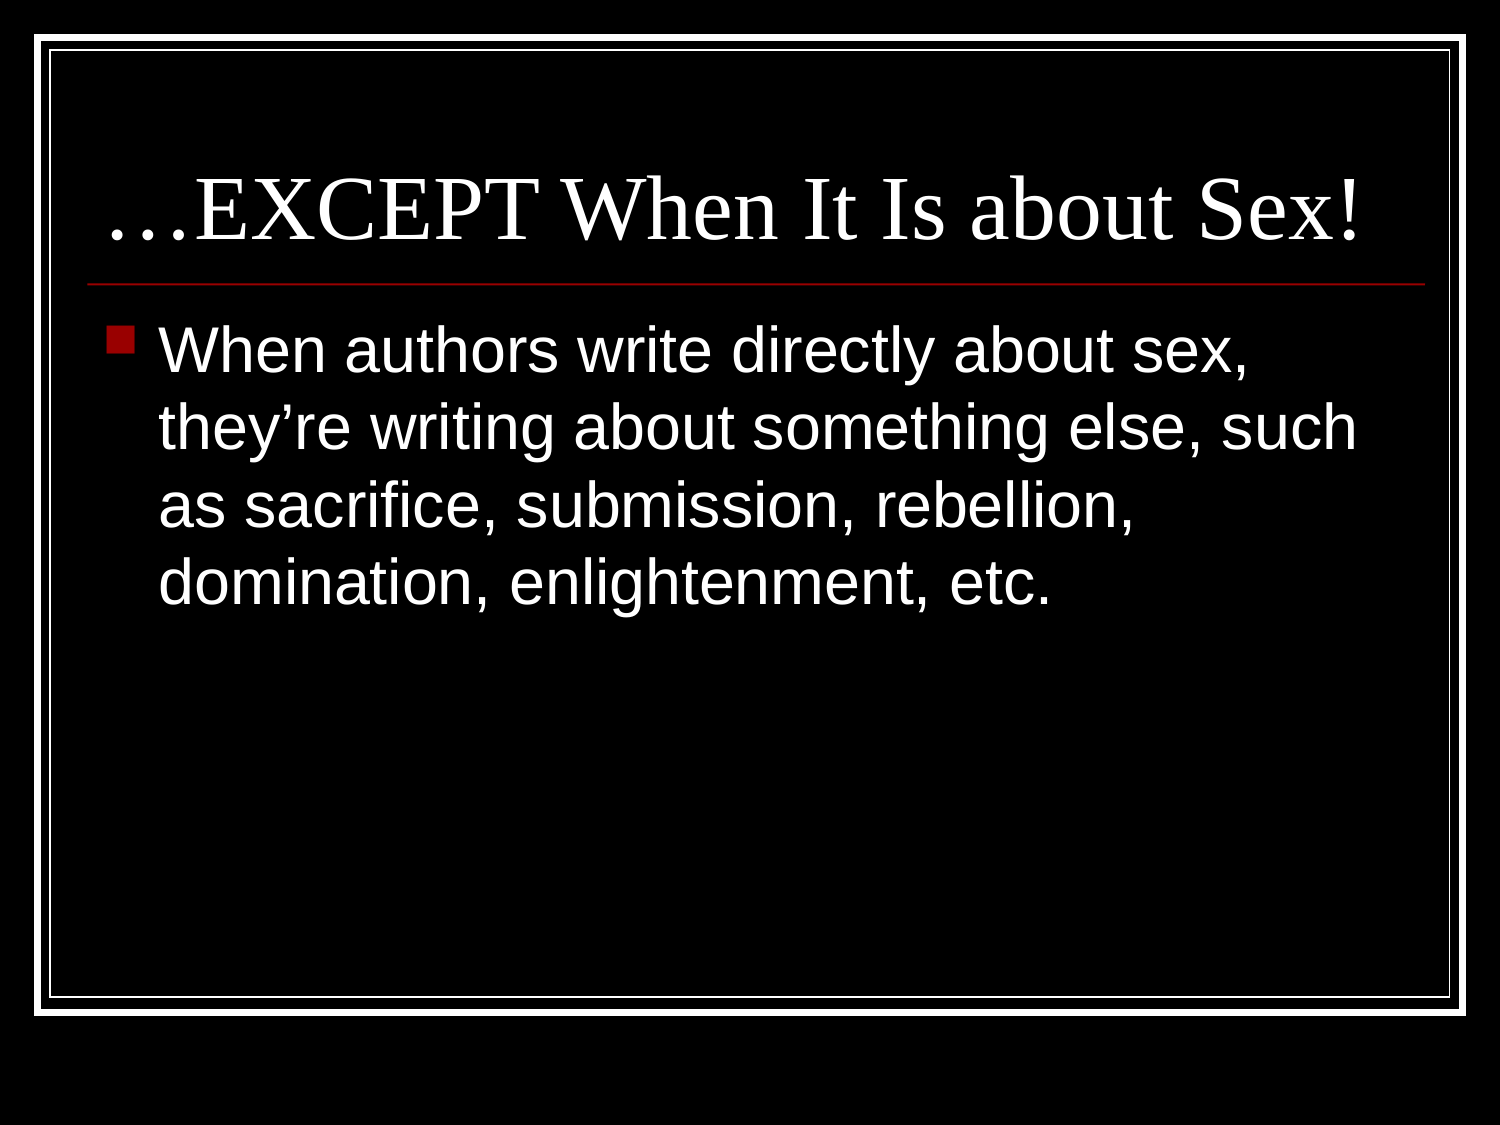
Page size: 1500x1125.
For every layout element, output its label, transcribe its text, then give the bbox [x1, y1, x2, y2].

title …EXCEPT When It Is about Sex! [87, 77, 1425, 266]
list When authors write directly about sex, they’re writing about something else, such as sacrifice, submission, rebellion, domination, enlightenment, etc. [87, 299, 1425, 963]
